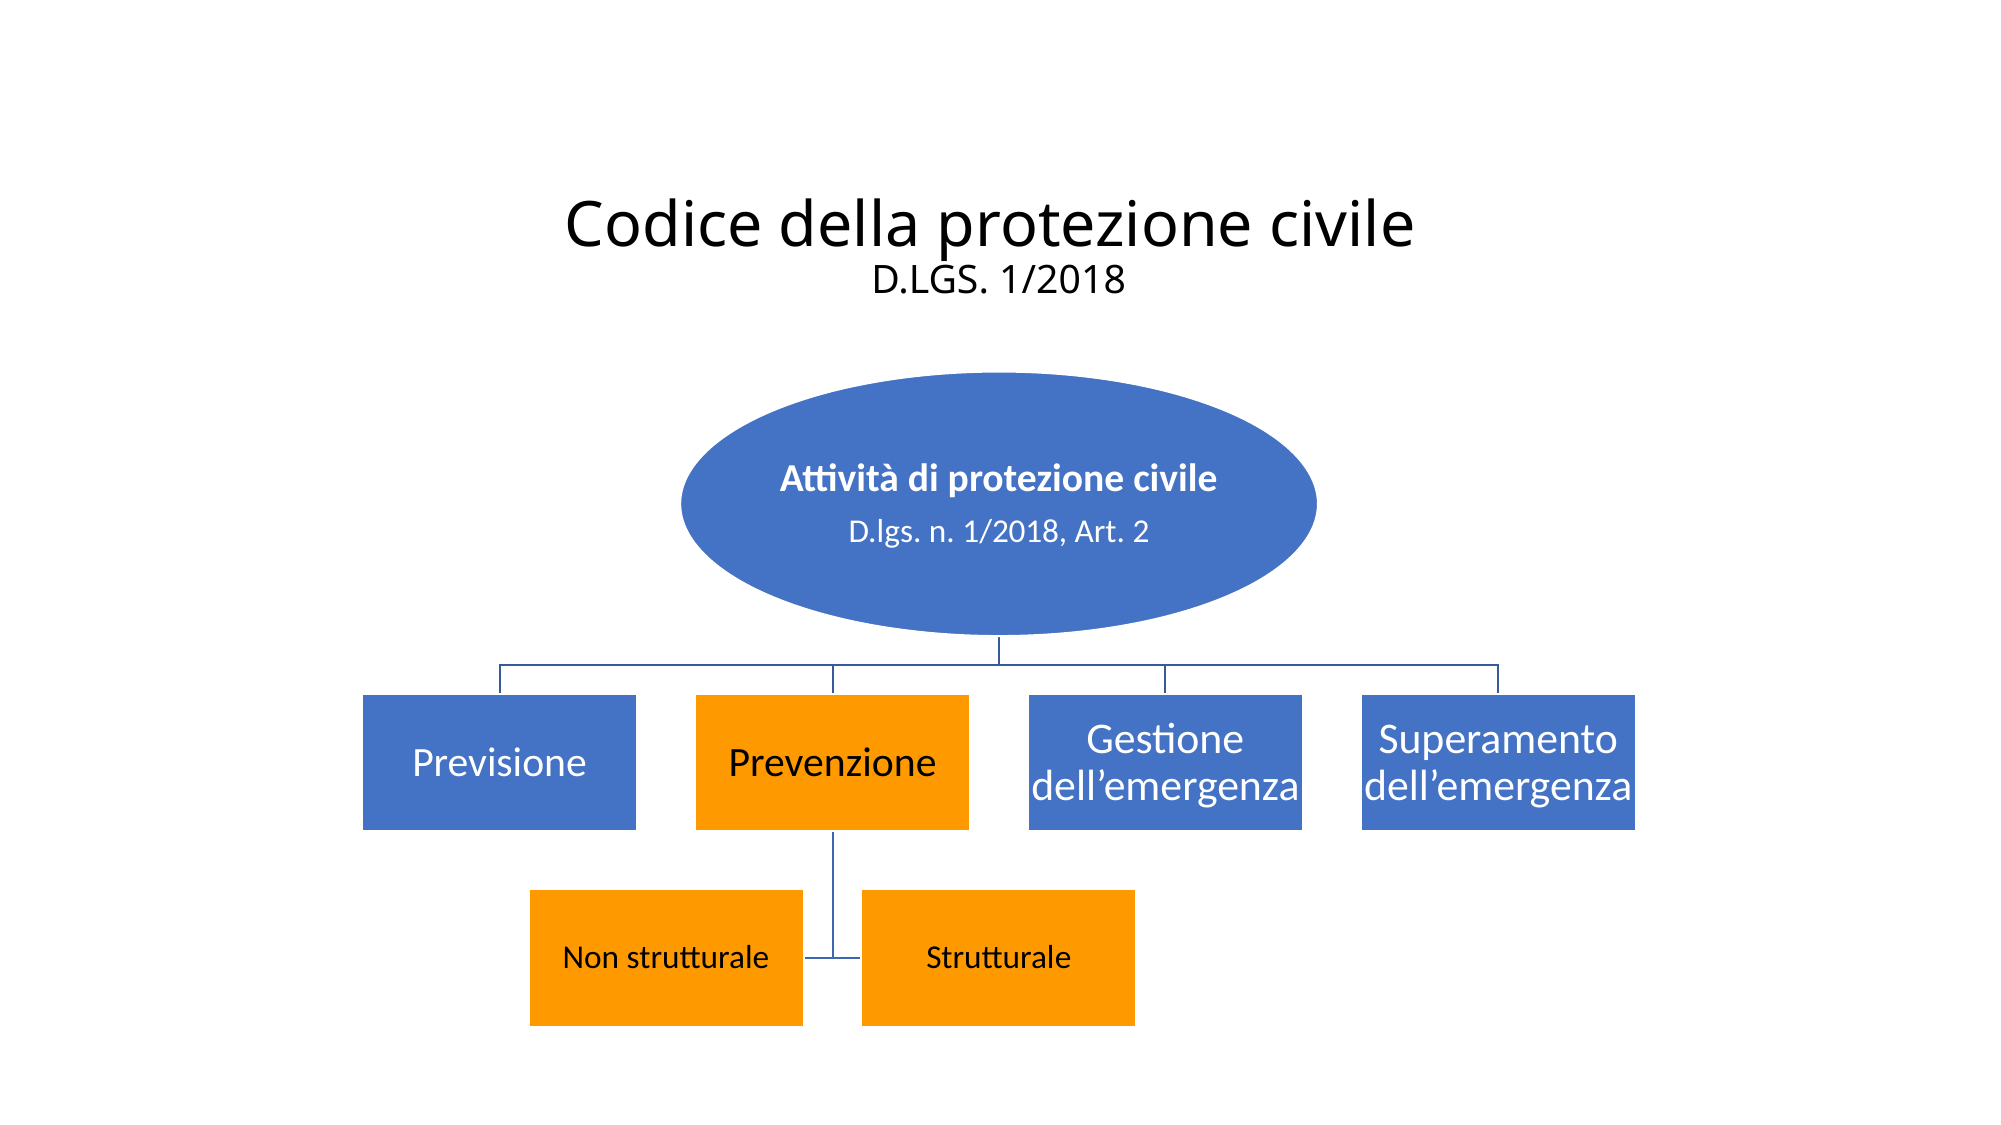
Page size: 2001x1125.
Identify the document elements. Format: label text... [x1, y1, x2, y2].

title Codice della protezione civile D.LGS. 1/2018 [361, 184, 1637, 310]
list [361, 361, 1637, 1037]
